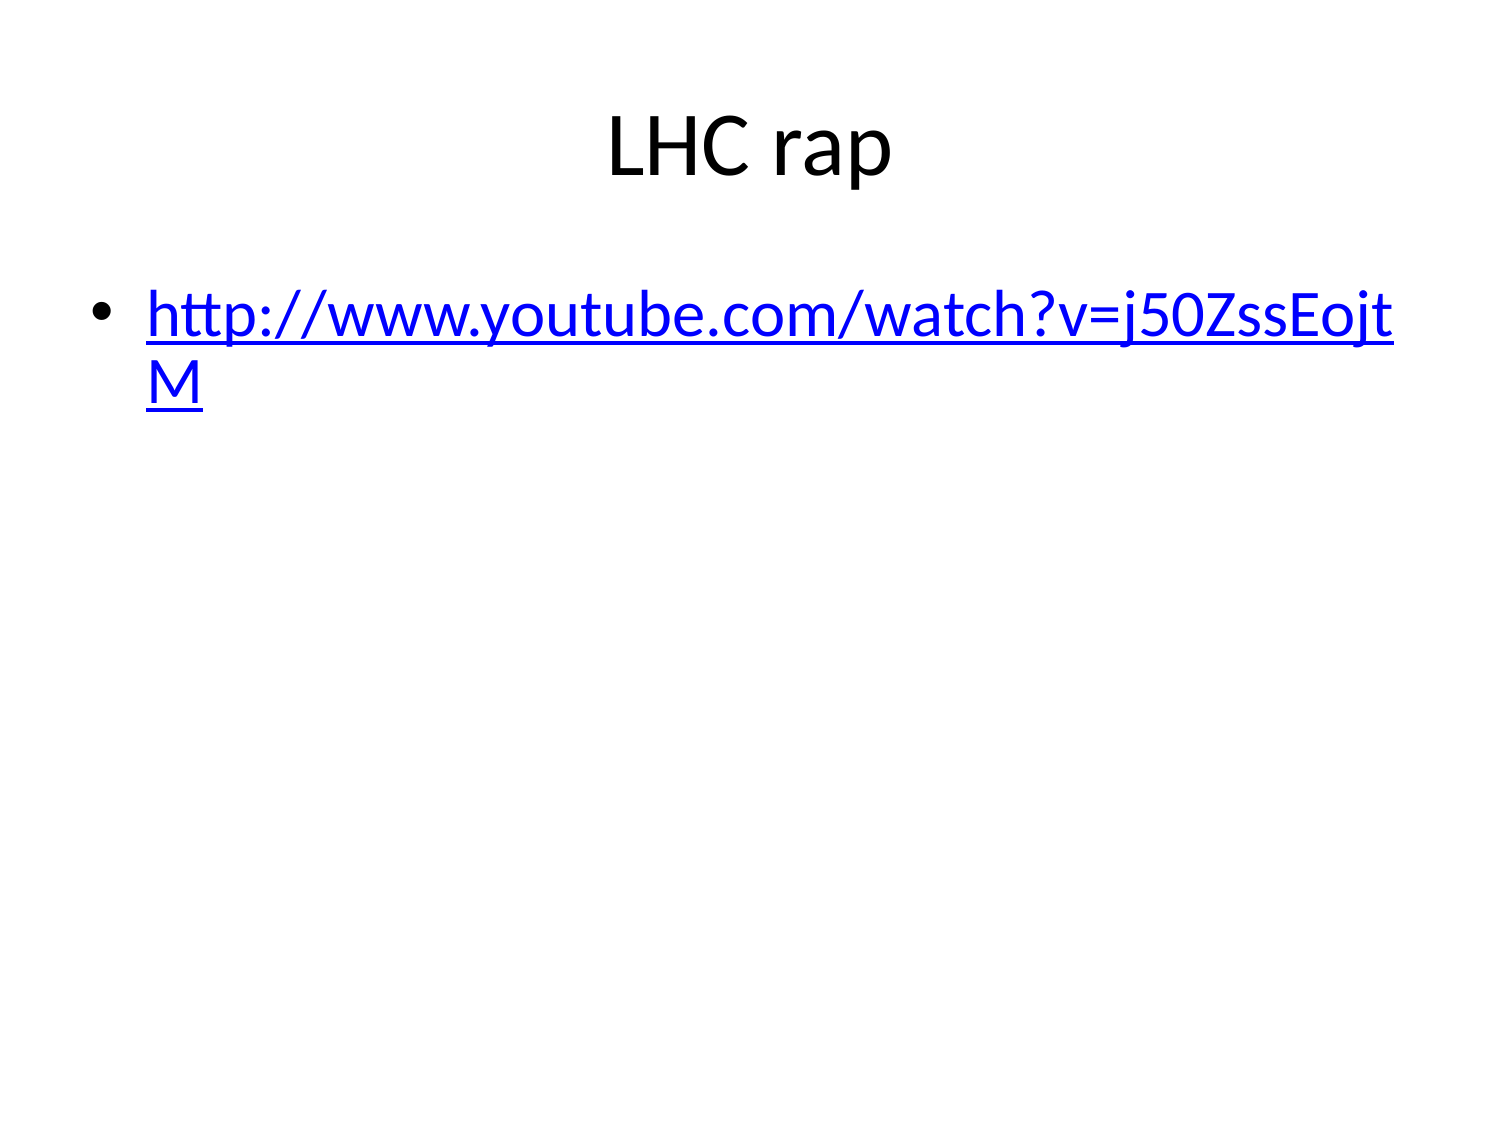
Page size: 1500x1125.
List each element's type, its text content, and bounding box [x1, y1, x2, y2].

list http://www.youtube.com/watch?v=j50ZssEojtM [75, 262, 1425, 1005]
title LHC rap [75, 45, 1425, 233]
